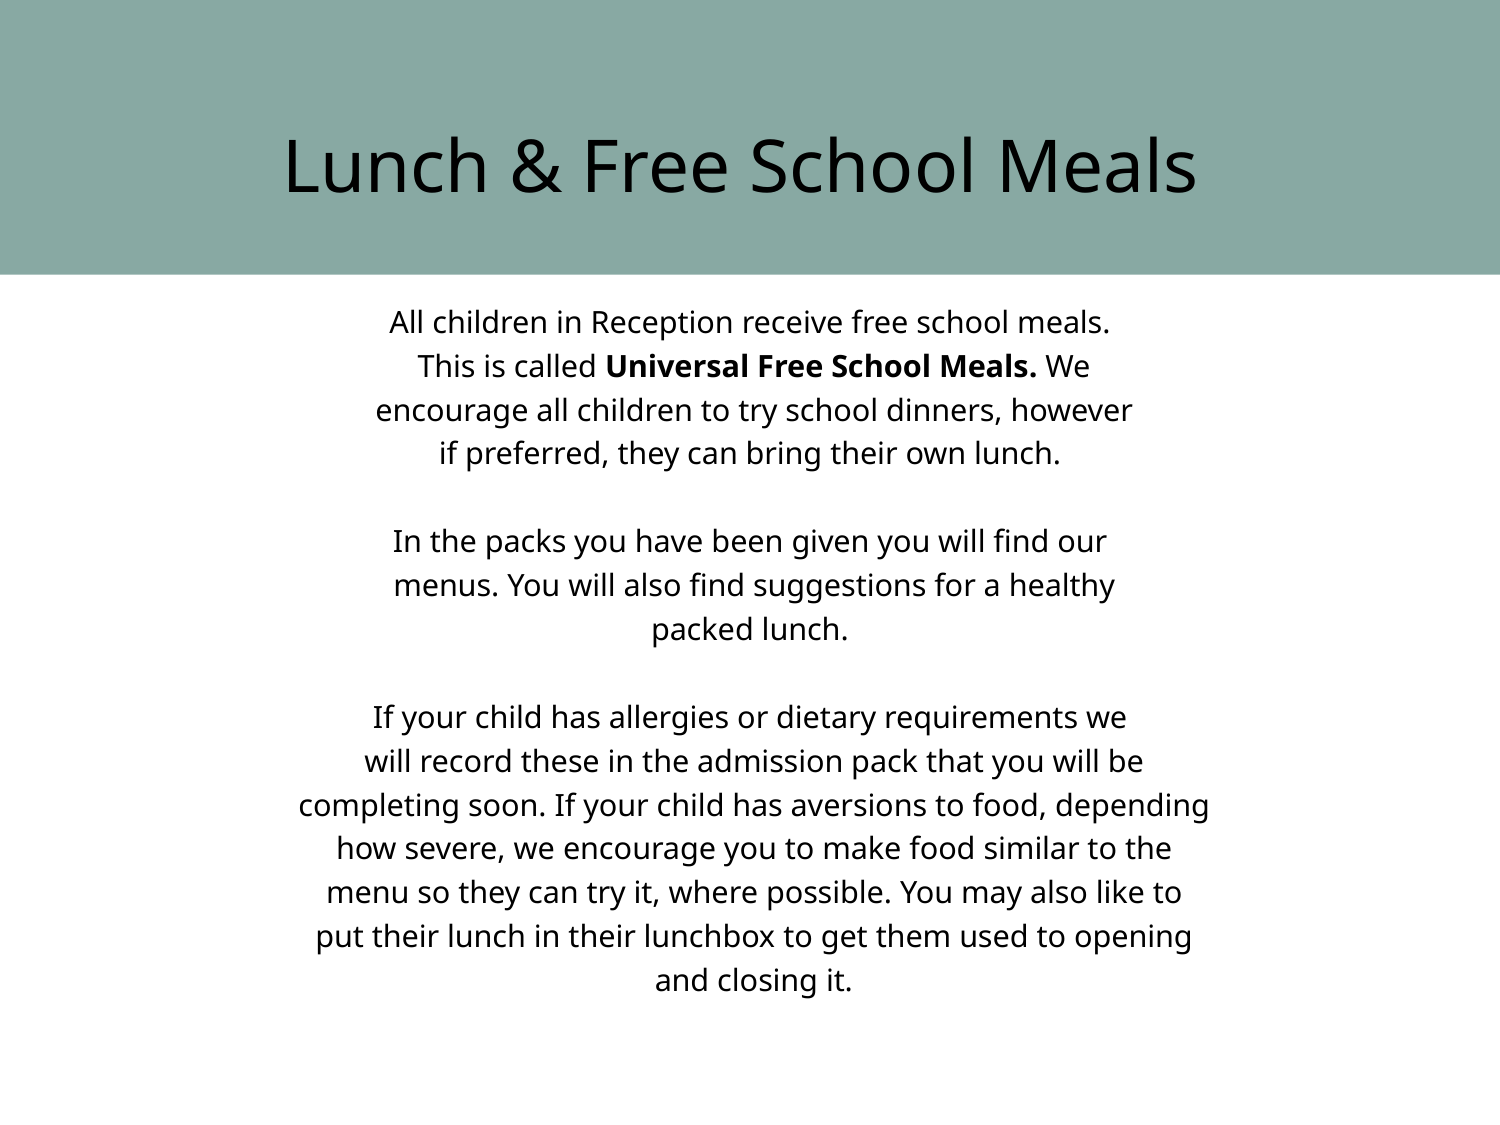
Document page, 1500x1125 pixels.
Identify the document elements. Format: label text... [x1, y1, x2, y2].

title Lunch & Free School Meals [103, 59, 1397, 278]
text_box [0, 0, 1500, 275]
list All children in Reception receive free school meals. This is called Universal Free School Meals. We encourage all children to try school dinners, however if preferred, they can bring their own lunch. In the packs you have been given you will find our menus. You will also find suggestions for a healthy packed lunch. If your child has allergies or dietary requirements we will record these in the admission pack that you will be completing soon. If your child has aversions to food, depending how severe, we encourage you to make food similar to the menu so they can try it, where possible. You may also like to put their lunch in their lunchbox to get them used to opening and closing it. [103, 299, 1397, 1014]
